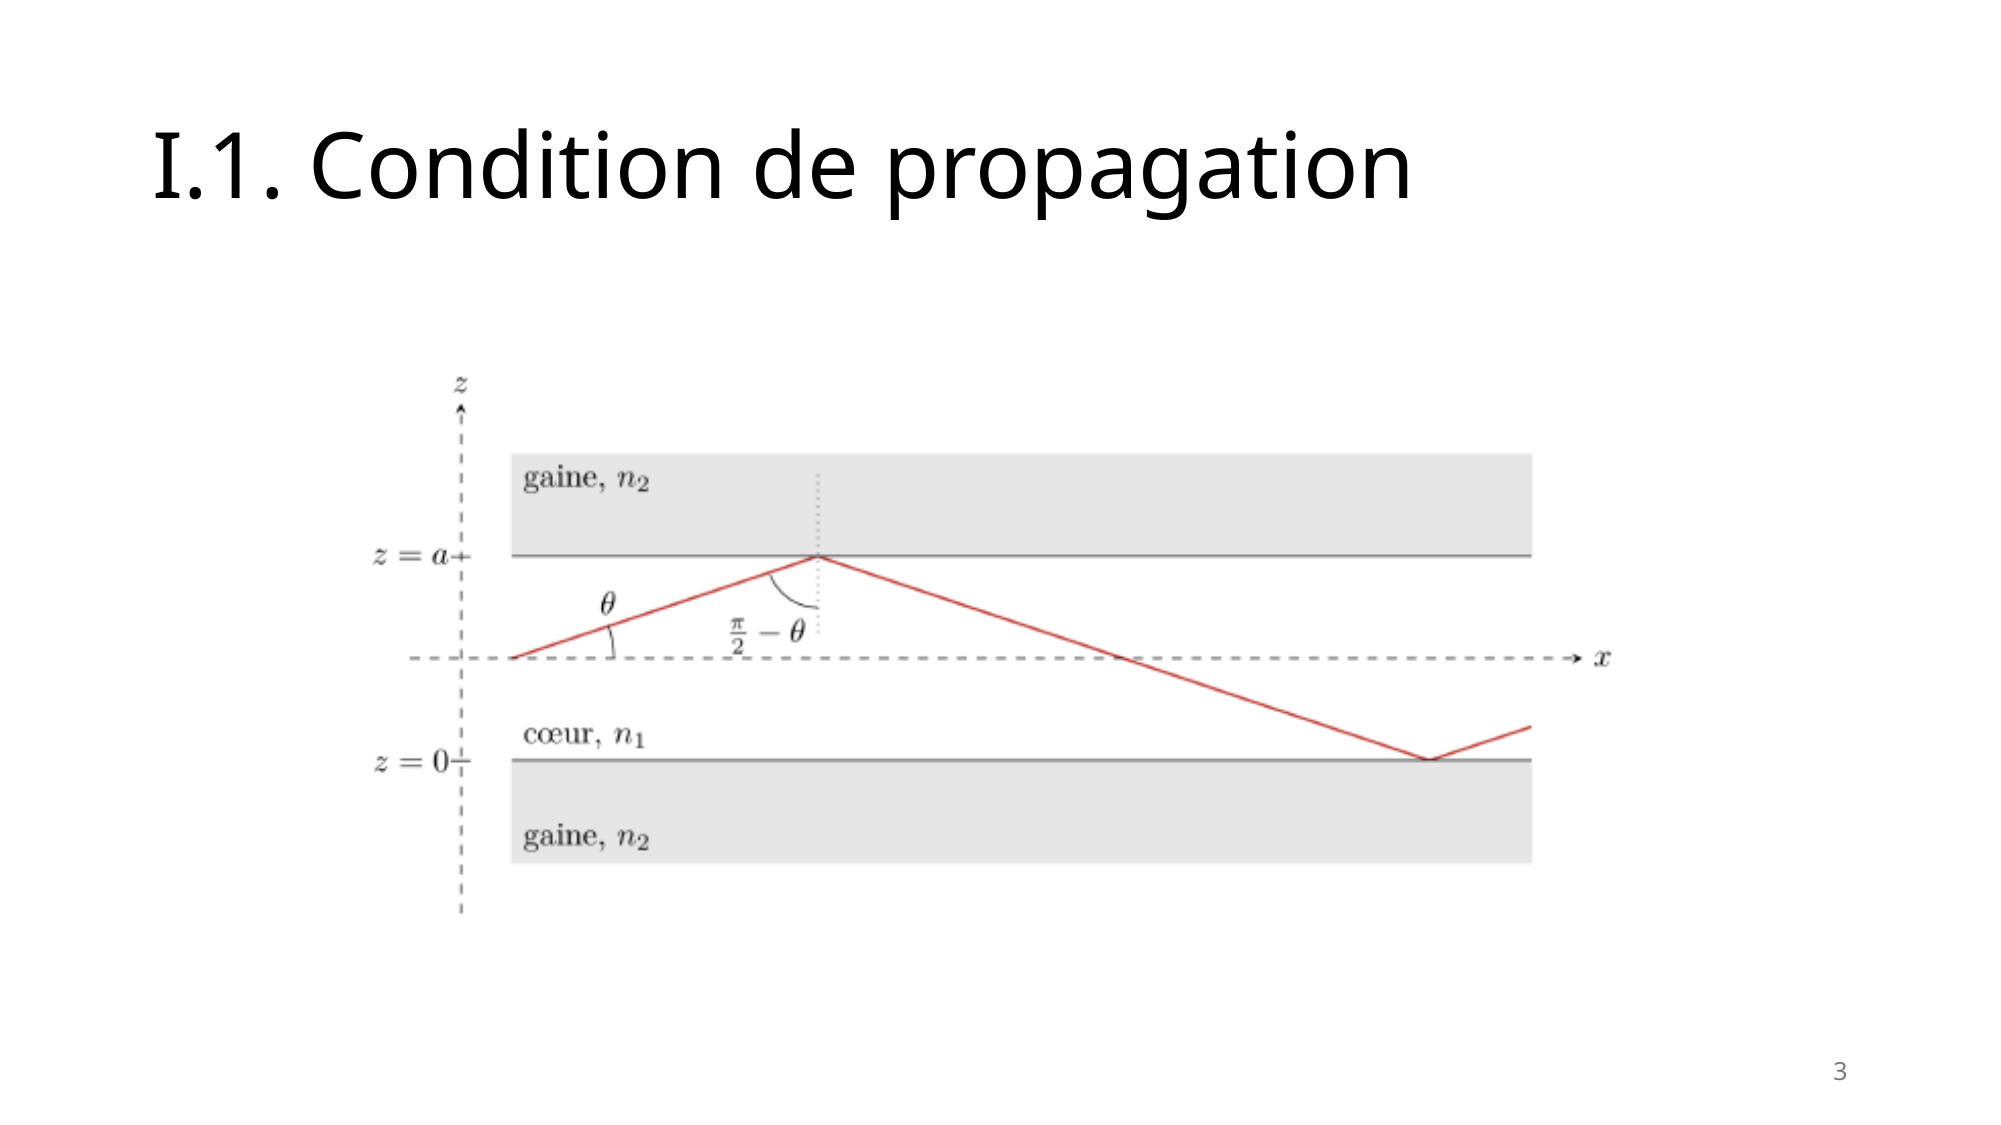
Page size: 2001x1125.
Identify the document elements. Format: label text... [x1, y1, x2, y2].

title I.1. Condition de propagation [137, 59, 1863, 278]
picture [343, 344, 1638, 920]
slide_number 3 [1412, 1042, 1863, 1103]
